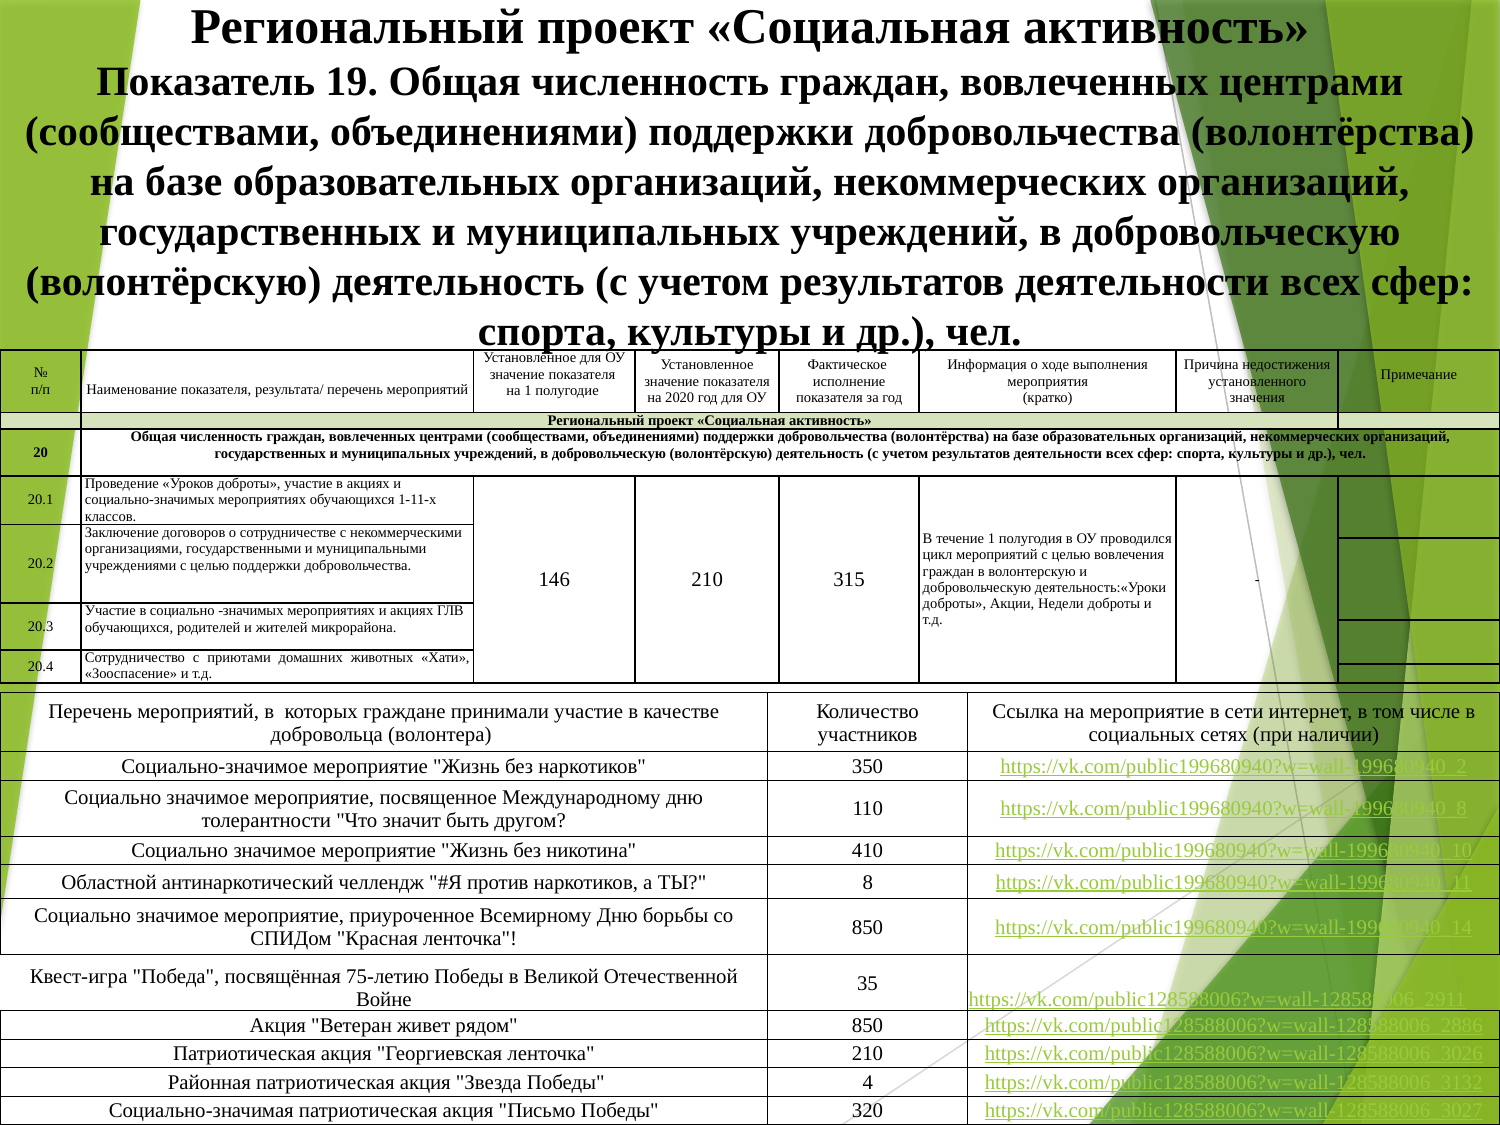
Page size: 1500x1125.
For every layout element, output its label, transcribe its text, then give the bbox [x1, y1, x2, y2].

table_cell 110 [768, 781, 967, 836]
table_cell 320 [768, 1097, 967, 1124]
table_cell Общая численность граждан, вовлеченных центрами (сообществами, объединениями) поддержки добровольчества (волонтёрства) на базе образовательных организаций, некоммерческих организаций, государственных и муниципальных учреждений, в добровольческую (волонтёрскую) деятельность (с учетом результатов деятельности всех сфер: спорта, культуры и др.), чел. [82, 430, 1499, 475]
table_cell https://vk.com/public128588006?w=wall-128588006_2911 [968, 955, 1500, 1010]
table_cell https://vk.com/public199680940?w=wall-199680940_10 [968, 837, 1499, 864]
table_header Наименование показателя, результата/ перечень мероприятий [82, 351, 473, 412]
table_cell https://vk.com/public128588006?w=wall-128588006_3026 [968, 1040, 1499, 1067]
table_cell Социально значимое мероприятие, посвященное Международному дню толерантности "Что значит быть другом? [1, 781, 767, 836]
table_header Причина недостижения установленного значения [1177, 351, 1337, 412]
table_cell Районная патриотическая акция "Звезда Победы" [1, 1068, 767, 1096]
table_cell [1339, 665, 1499, 682]
table_header Установленное для ОУ значение показателя на 1 полугодие [474, 351, 634, 412]
table_cell 20.4 [1, 651, 80, 682]
table_cell [1339, 477, 1499, 537]
table_header Информация о ходе выполнения мероприятия (кратко) [920, 351, 1175, 412]
table_cell 850 [768, 899, 967, 954]
table_header Установленное значение показателя на 2020 год для ОУ [636, 351, 778, 412]
table_header Фактическое исполнение показателя за год [780, 351, 918, 412]
table_cell 20.1 [1, 477, 80, 524]
table_cell - [1177, 477, 1337, 682]
table_cell Социально значимое мероприятие "Жизнь без никотина" [1, 837, 767, 864]
table_cell [1339, 621, 1499, 663]
table_cell Социально значимое мероприятие, приуроченное Всемирному Дню борьбы со СПИДом "Красная ленточка"! [1, 899, 767, 954]
title Региональный проект «Социальная активность» Показатель 19. Общая численность граждан, вовлеченных центрами (сообществами, объединениями) поддержки добровольчества (волонтёрства) на базе образовательных организаций, некоммерческих организаций, государственных и муниципальных учреждений, в добровольческую (волонтёрскую) деятельность (с учетом результатов деятельности всех сфер: спорта, культуры и др.), чел. [0, 66, 1500, 349]
table_cell 315 [780, 477, 918, 682]
table_cell Социально-значимая патриотическая акция "Письмо Победы" [1, 1097, 767, 1124]
table_cell https://vk.com/public128588006?w=wall-128588006_3027 [968, 1097, 1499, 1124]
table_cell [1339, 413, 1499, 428]
table_cell Сотрудничество с приютами домашних животных «Хати», «Зооспасение» и т.д. [82, 651, 473, 682]
table_cell [1339, 539, 1499, 619]
table_header № п/п [1, 351, 80, 412]
table_cell Участие в социально -значимых мероприятиях и акциях ГЛВ обучающихся, родителей и жителей микрорайона. [82, 604, 473, 649]
table_header Перечень мероприятий, в которых граждане принимали участие в качестве добровольца (волонтера) [1, 693, 767, 751]
table_cell Патриотическая акция "Георгиевская ленточка" [1, 1040, 767, 1067]
table_cell 146 [474, 477, 634, 682]
table_cell 8 [768, 865, 967, 898]
table_cell 350 [768, 752, 967, 780]
table_cell Областной антинаркотический челлендж "#Я против наркотиков, а ТЫ?" [1, 865, 767, 898]
table_header Количество участников [768, 693, 967, 751]
table_cell 210 [768, 1040, 967, 1067]
table_cell 850 [768, 1011, 967, 1039]
table_cell Квест-игра "Победа", посвящённая 75-летию Победы в Великой Отечественной Войне [0, 955, 767, 1010]
table_cell Проведение «Уроков доброты», участие в акциях и социально-значимых мероприятиях обучающихся 1-11-х классов. [82, 477, 473, 524]
table_cell 410 [768, 837, 967, 864]
table_cell https://vk.com/public199680940?w=wall-199680940_11 [968, 865, 1499, 898]
table_cell https://vk.com/public199680940?w=wall-199680940_14 [968, 899, 1499, 954]
table_cell 20 [1, 430, 80, 475]
table_cell https://vk.com/public199680940?w=wall-199680940_2 [968, 752, 1499, 780]
table_cell https://vk.com/public128588006?w=wall-128588006_2886 [968, 1011, 1499, 1039]
table_header Ссылка на мероприятие в сети интернет, в том числе в социальных сетях (при наличии) [968, 693, 1499, 751]
table_cell Заключение договоров о сотрудничестве с некоммерческими организациями, государственными и муниципальными учреждениями с целью поддержки добровольчества. [82, 525, 473, 602]
table_cell В течение 1 полугодия в ОУ проводился цикл мероприятий с целью вовлечения граждан в волонтерскую и добровольческую деятельность:«Уроки доброты», Акции, Недели доброты и т.д. [920, 477, 1175, 682]
table_cell Региональный проект «Социальная активность» [82, 413, 1337, 428]
table_header Примечание [1339, 351, 1499, 412]
table_cell https://vk.com/public128588006?w=wall-128588006_3132 [968, 1068, 1499, 1096]
table_cell 4 [768, 1068, 967, 1096]
table_cell 210 [636, 477, 778, 682]
table_cell [1, 413, 80, 428]
table_cell https://vk.com/public199680940?w=wall-199680940_8 [968, 781, 1499, 836]
table_cell Социально-значимое мероприятие "Жизнь без наркотиков" [1, 752, 767, 780]
table_cell 20.2 [1, 525, 80, 602]
table_cell 35 [768, 955, 967, 1010]
table_cell 20.3 [1, 604, 80, 649]
table_cell Акция "Ветеран живет рядом" [1, 1011, 767, 1039]
